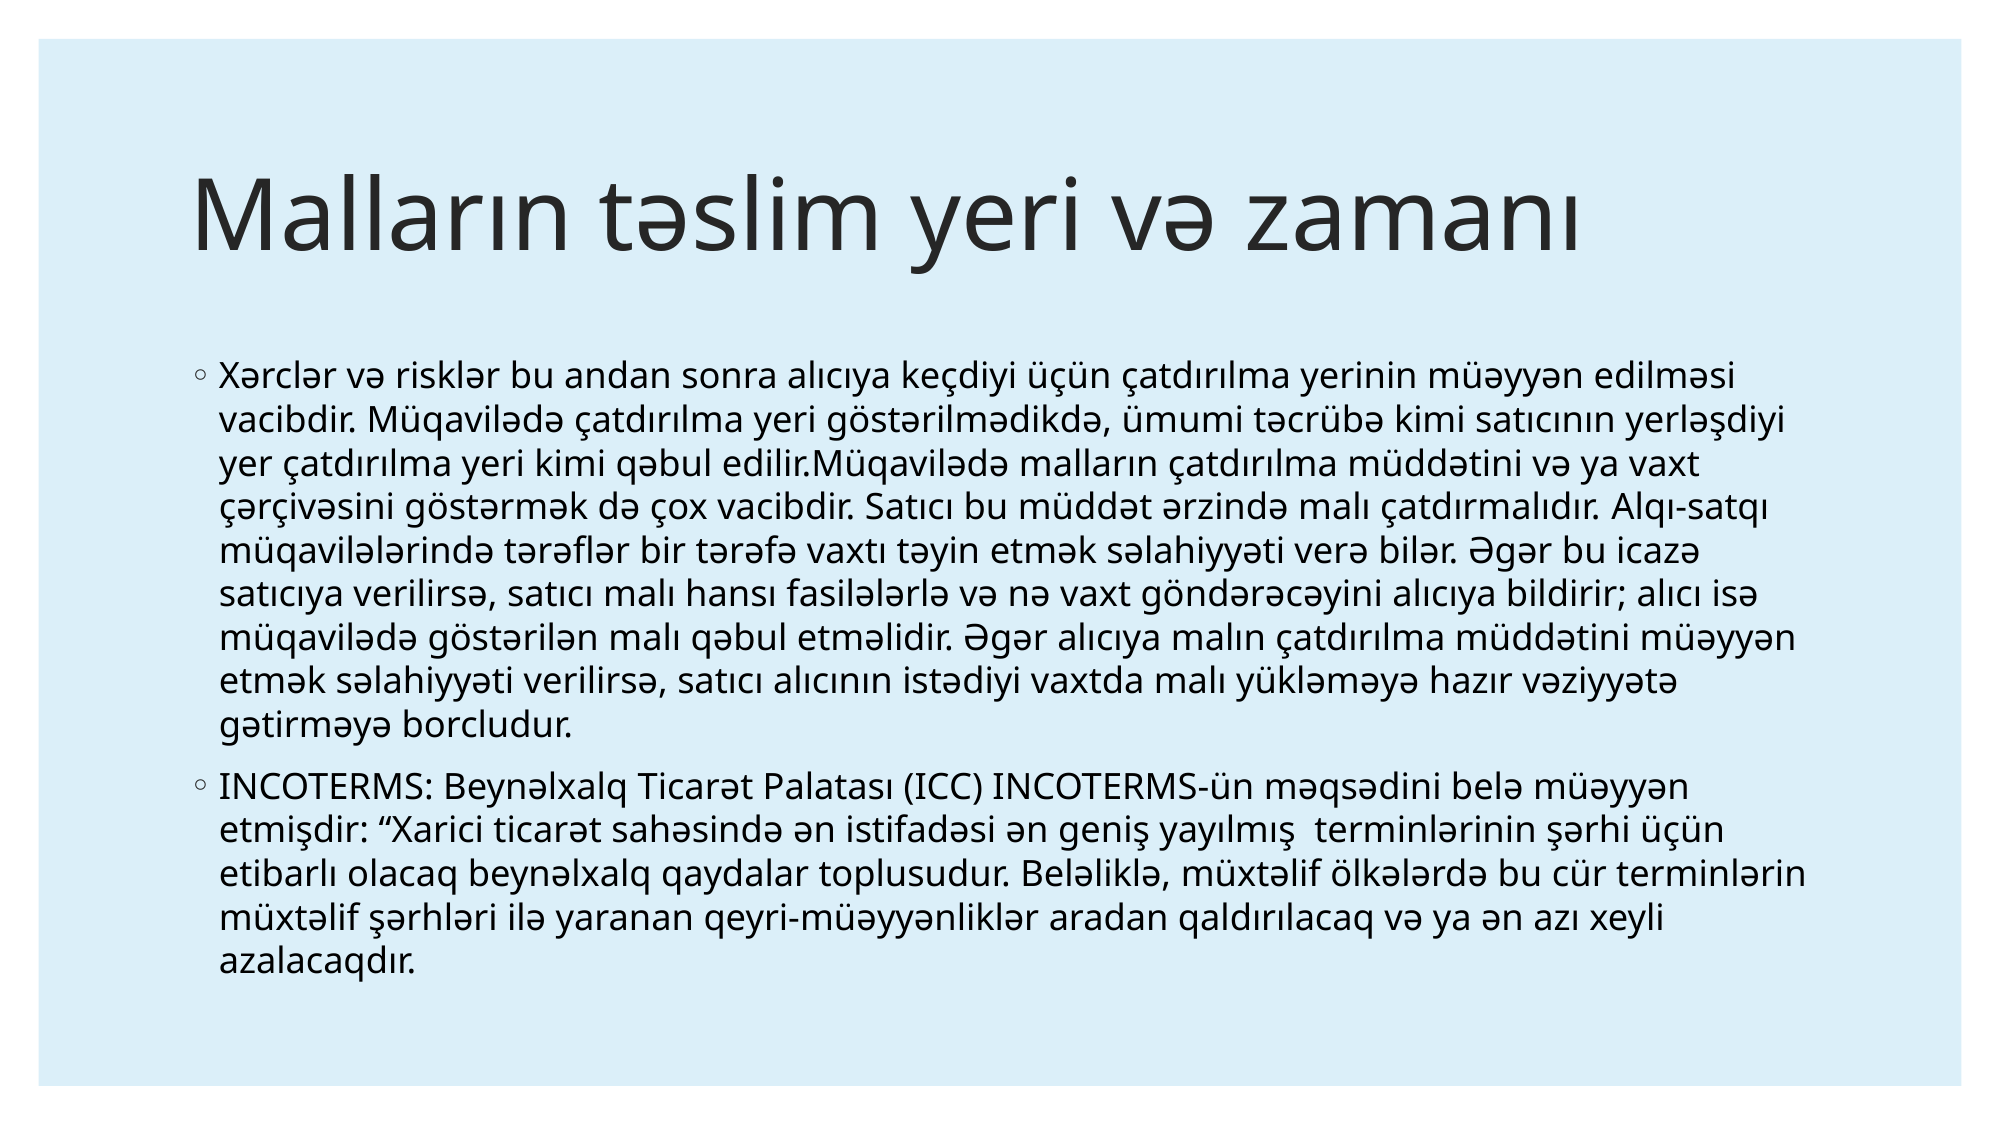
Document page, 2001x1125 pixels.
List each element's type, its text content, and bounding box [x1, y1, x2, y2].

title Malların təslim yeri və zamanı [174, 105, 1825, 331]
list Xərclər və risklər bu andan sonra alıcıya keçdiyi üçün çatdırılma yerinin müəyyən edilməsi vacibdir. Müqavilədə çatdırılma yeri göstərilmədikdə, ümumi təcrübə kimi satıcının yerləşdiyi yer çatdırılma yeri kimi qəbul edilir.Müqavilədə malların çatdırılma müddətini və ya vaxt çərçivəsini göstərmək də çox vacibdir. Satıcı bu müddət ərzində malı çatdırmalıdır. Alqı-satqı müqavilələrində tərəflər bir tərəfə vaxtı təyin etmək səlahiyyəti verə bilər. Əgər bu icazə satıcıya verilirsə, satıcı malı hansı fasilələrlə və nə vaxt göndərəcəyini alıcıya bildirir; alıcı isə müqavilədə göstərilən malı qəbul etməlidir. Əgər alıcıya malın çatdırılma müddətini müəyyən etmək səlahiyyəti verilirsə, satıcı alıcının istədiyi vaxtda malı yükləməyə hazır vəziyyətə gətirməyə borcludur. INCOTERMS: Beynəlxalq Ticarət Palatası (ICC) INCOTERMS-ün məqsədini belə müəyyən etmişdir: “Xarici ticarət sahəsində ən istifadəsi ən geniş yayılmış terminlərinin şərhi üçün etibarlı olacaq beynəlxalq qaydalar toplusudur. Beləliklə, müxtəlif ölkələrdə bu cür terminlərin müxtəlif şərhləri ilə yaranan qeyri-müəyyənliklər aradan qaldırılacaq və ya ən azı xeyli azalacaqdır. [174, 345, 1825, 990]
